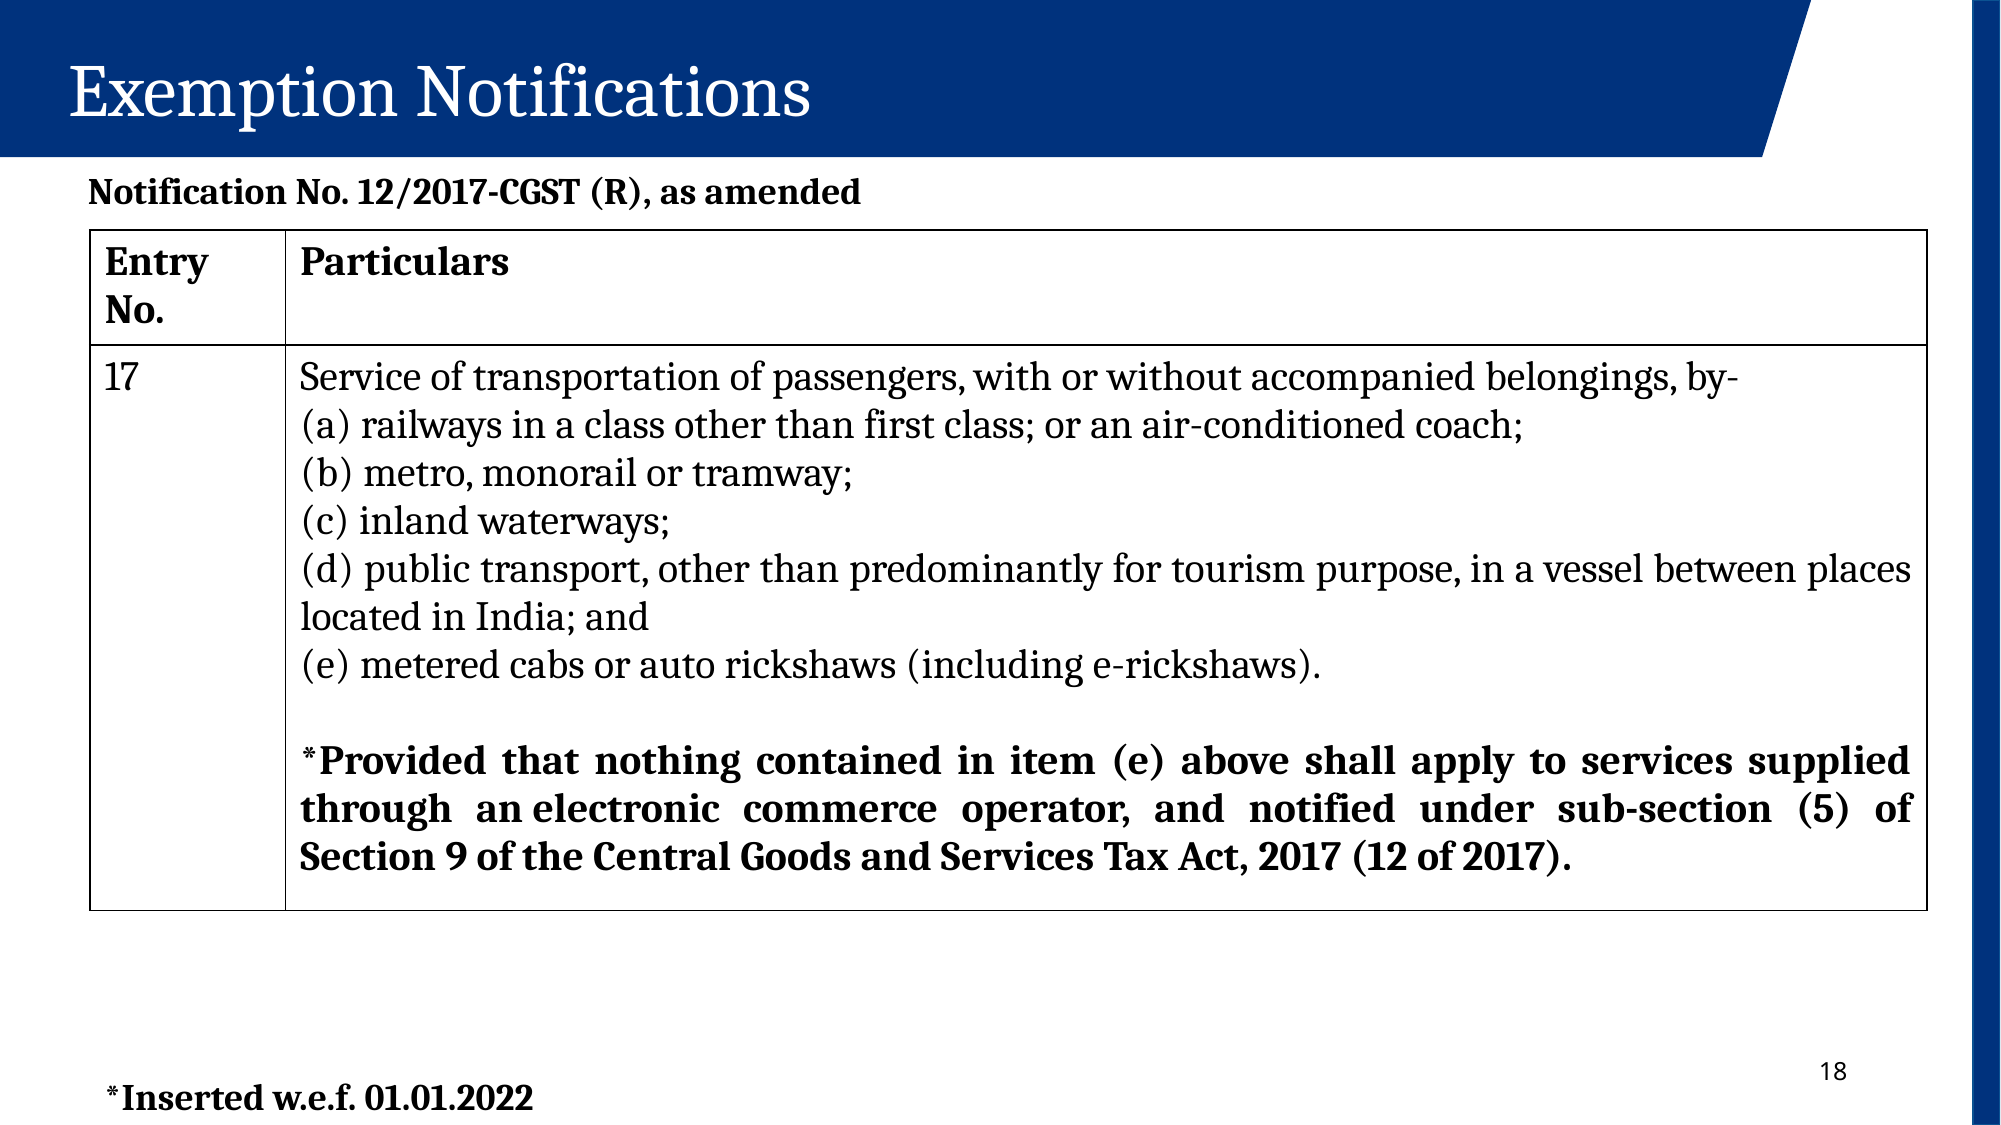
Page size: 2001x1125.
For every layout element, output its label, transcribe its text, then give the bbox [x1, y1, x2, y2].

text_box *Inserted w.e.f. 01.01.2022 [89, 1042, 1927, 1125]
text_box Notification No. 12/2017-CGST (R), as amended [73, 159, 1809, 220]
table_cell 17 [91, 346, 285, 910]
table_header Entry No. [91, 231, 285, 344]
table_header Particulars [286, 231, 1926, 344]
list Exemption Notifications [53, 24, 1433, 121]
table_cell Service of transportation of passengers, with or without accompanied belongings, by- (a) railways in a class other than first class; or an air-conditioned coach; (b) metro, monorail or tramway; (c) inland waterways; (d) public transport, other than predominantly for tourism purpose, in a vessel between places located in India; and (e) metered cabs or auto rickshaws (including e-rickshaws). *Provided that nothing contained in item (e) above shall apply to services supplied through an electronic commerce operator, and notified under sub-section (5) of Section 9 of the Central Goods and Services Tax Act, 2017 (12 of 2017). [286, 346, 1926, 910]
